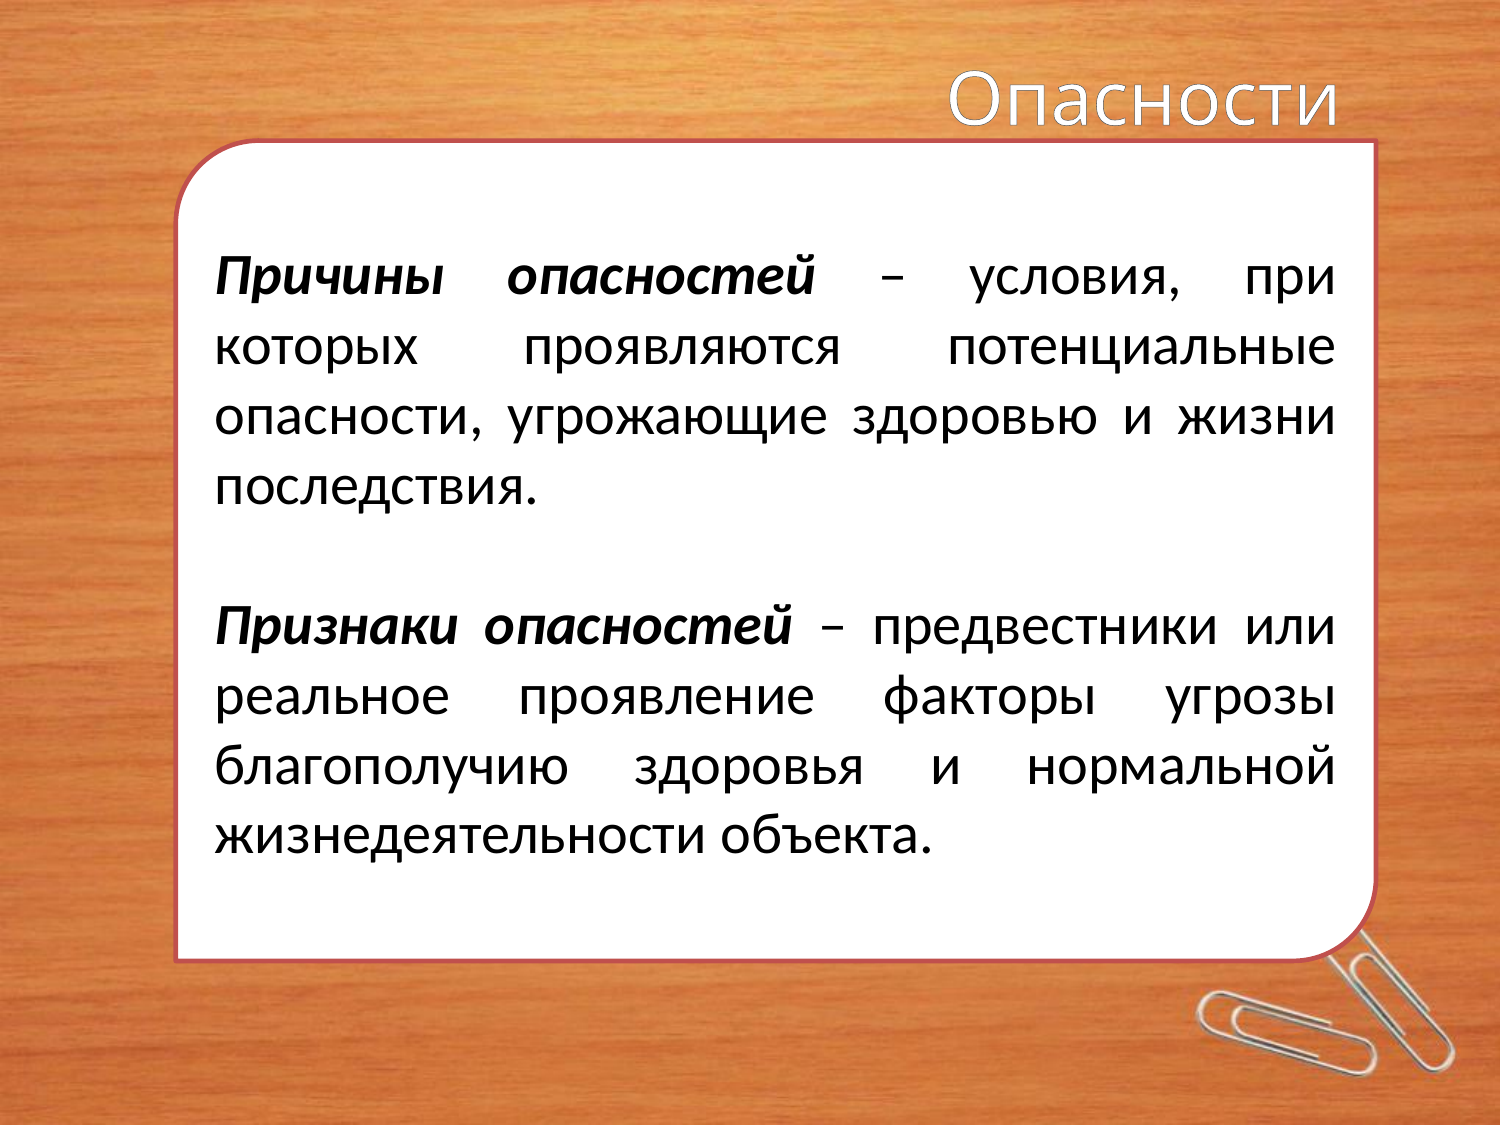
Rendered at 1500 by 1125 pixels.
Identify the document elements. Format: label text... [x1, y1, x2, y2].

text_box Причины опасностей – условия, при которых проявляются потенциальные опасности, угрожающие здоровью и жизни последствия. Признаки опасностей – предвестники или реальное проявление факторы угрозы благополучию здоровья и нормальной жизнедеятельности объекта. [173, 138, 1379, 964]
picture [0, 0, 1500, 1125]
text_box Опасности [312, 42, 1376, 138]
